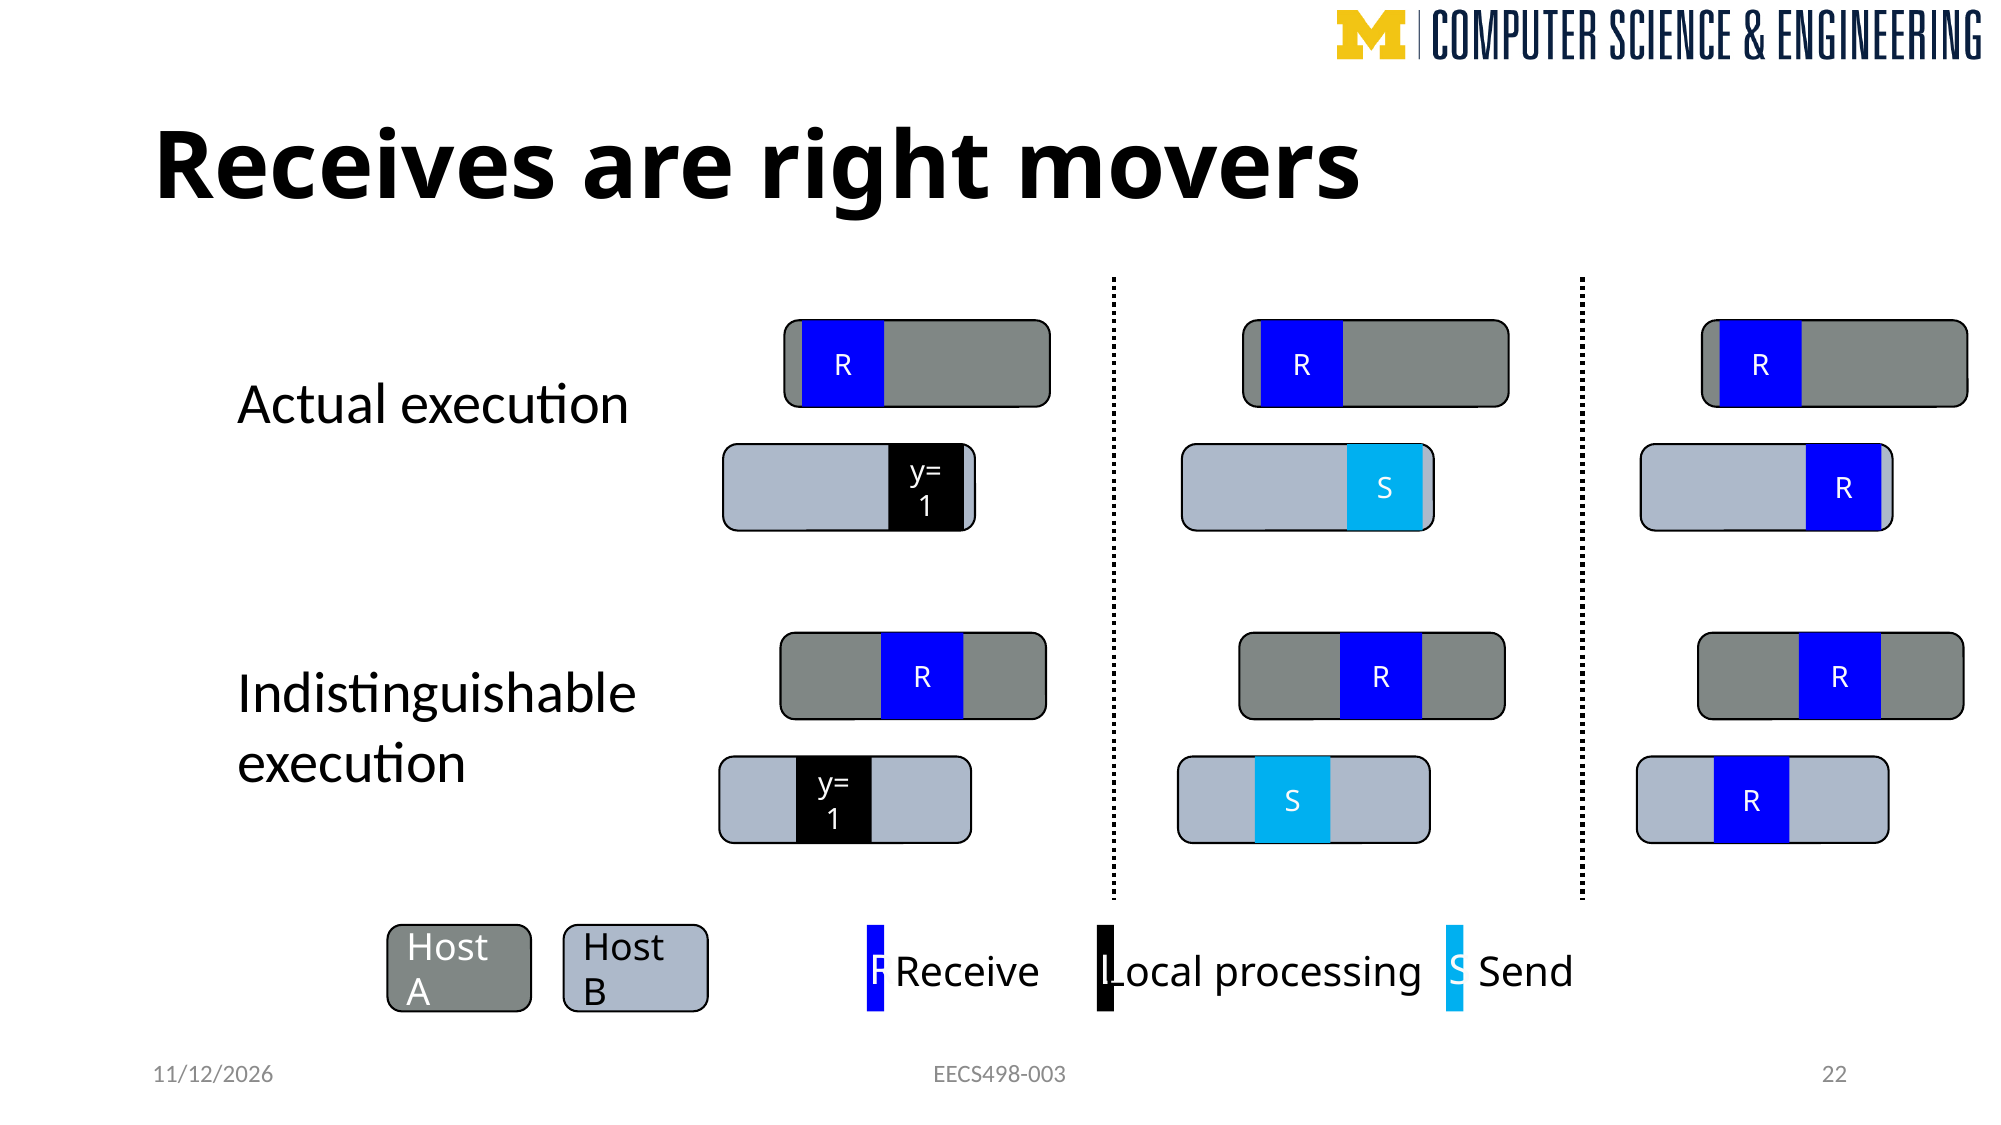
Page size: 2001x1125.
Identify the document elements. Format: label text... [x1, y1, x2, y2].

text_box y=1 [795, 755, 873, 844]
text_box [387, 924, 1583, 1012]
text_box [1582, 277, 1968, 900]
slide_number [137, 1042, 588, 1103]
picture [1337, 9, 1981, 60]
text_box [722, 443, 887, 532]
text_box R [880, 632, 964, 720]
footer EECS498-003 [662, 1042, 1338, 1103]
text_box Actual execution [222, 358, 683, 443]
title Receives are right movers [137, 59, 1863, 278]
text_box R [801, 319, 885, 408]
text_box y=1 [887, 443, 965, 532]
slide_number 22 [1412, 1042, 1863, 1103]
text_box [965, 443, 977, 531]
text_box [779, 631, 1048, 721]
text_box [885, 319, 1051, 408]
text_box [718, 755, 973, 845]
text_box [783, 319, 801, 408]
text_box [1113, 277, 1509, 900]
text_box Indistinguishable execution [222, 646, 699, 802]
